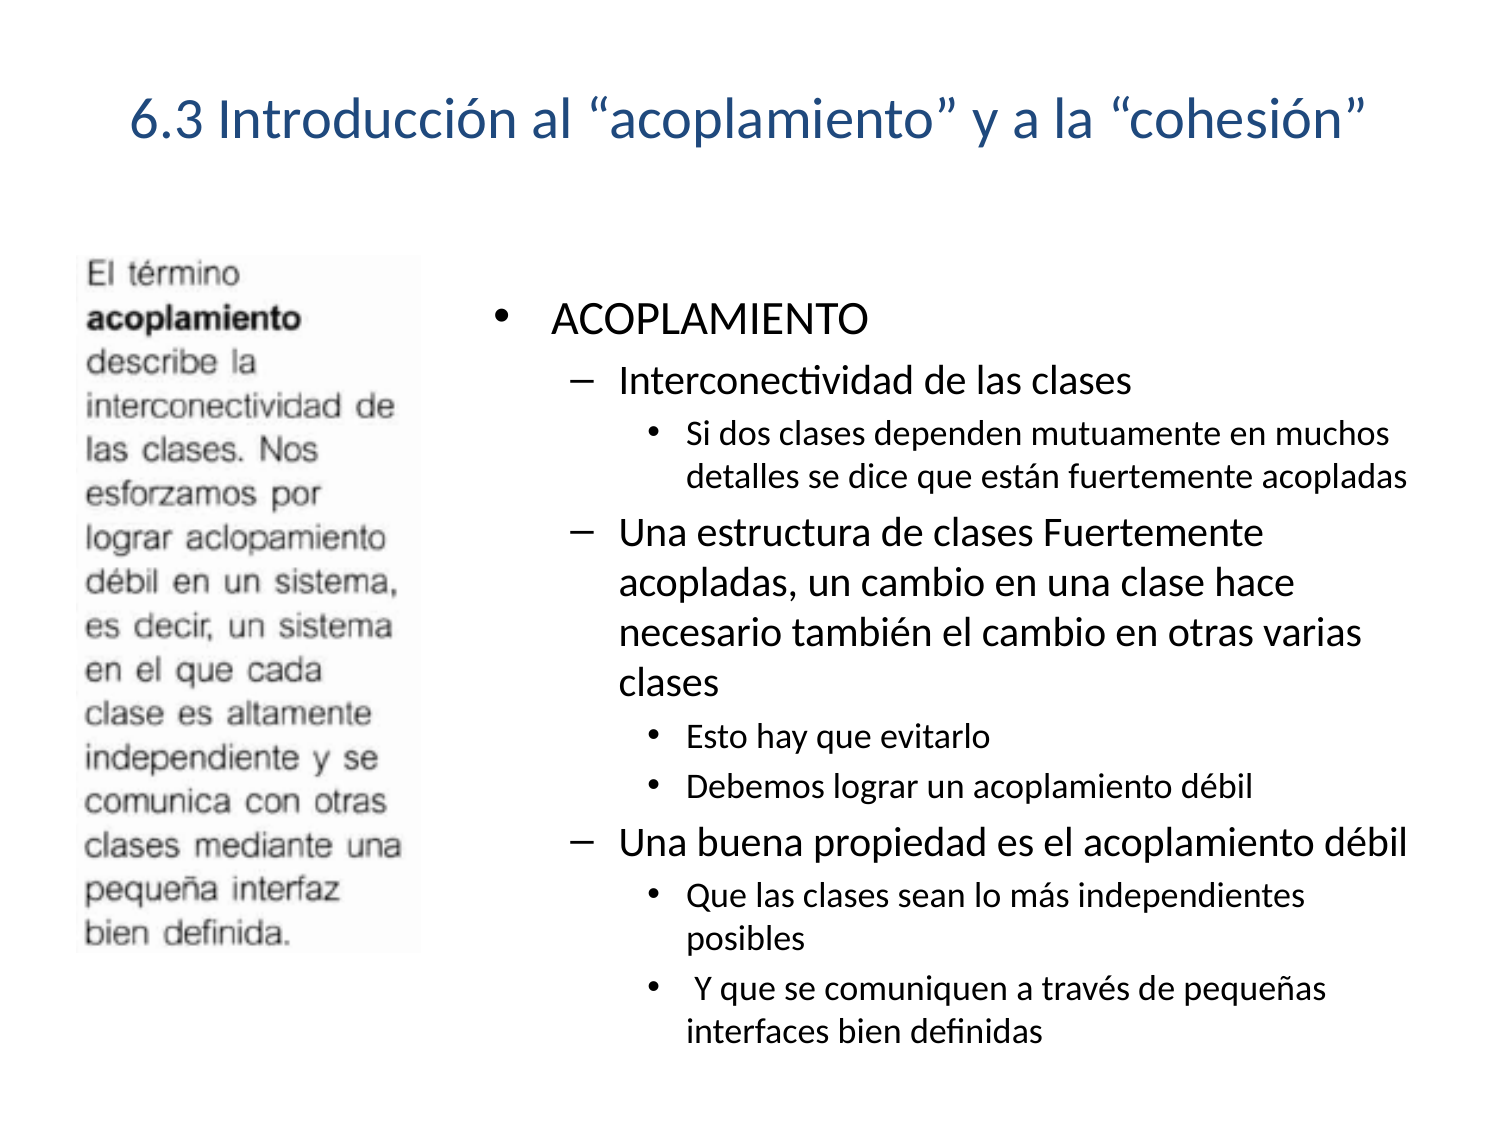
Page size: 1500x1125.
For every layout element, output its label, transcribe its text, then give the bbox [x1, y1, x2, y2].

list ACOPLAMIENTO Interconectividad de las clases Si dos clases dependen mutuamente en muchos detalles se dice que están fuertemente acopladas Una estructura de clases Fuertemente acopladas, un cambio en una clase hace necesario también el cambio en otras varias clases Esto hay que evitarlo Debemos lograr un acoplamiento débil Una buena propiedad es el acoplamiento débil Que las clases sean lo más independientes posibles Y que se comuniquen a través de pequeñas interfaces bien definidas [478, 278, 1447, 1059]
picture [76, 255, 421, 953]
title 6.3 Introducción al “acoplamiento” y a la “cohesión” [75, 45, 1425, 185]
